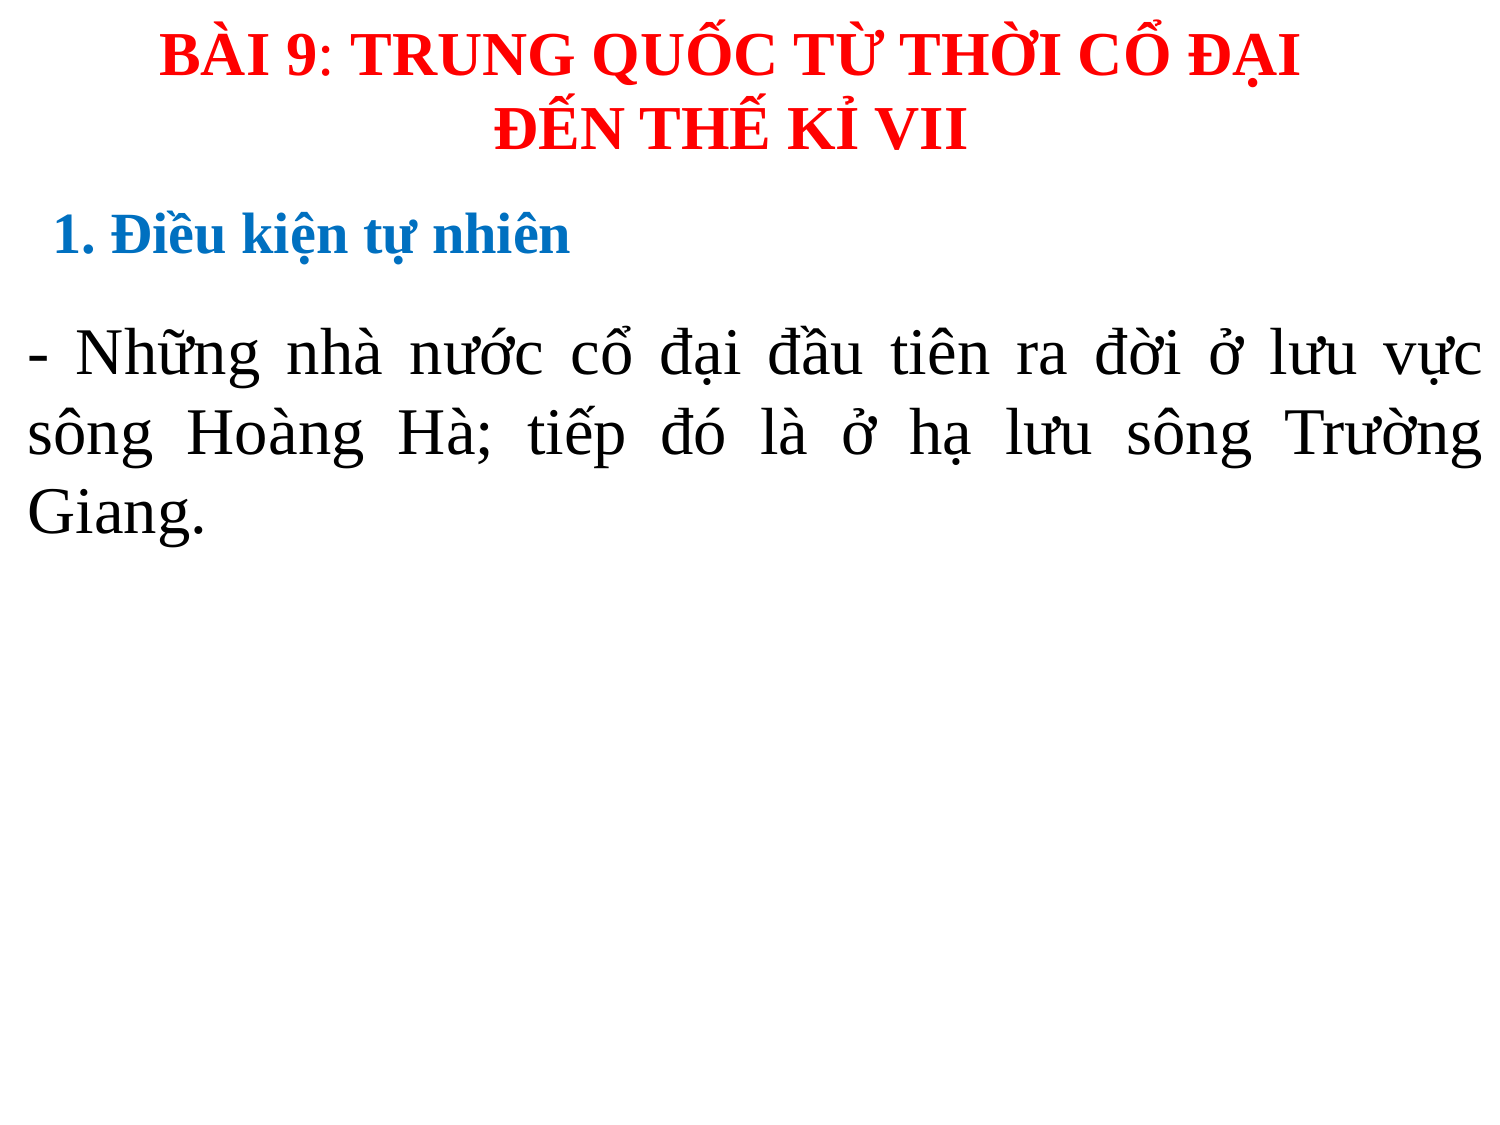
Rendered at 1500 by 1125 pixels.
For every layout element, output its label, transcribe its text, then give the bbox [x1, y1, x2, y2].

text_box - Những nhà nước cổ đại đầu tiên ra đời ở lưu vực sông Hoàng Hà; tiếp đó là ở hạ lưu sông Trường Giang. [12, 299, 1500, 555]
title BÀI 9: TRUNG QUỐC TỪ THỜI CỔ ĐẠI ĐẾN THẾ KỈ VII [0, 24, 1463, 150]
text_box 1. Điều kiện tự nhiên [37, 187, 1450, 273]
